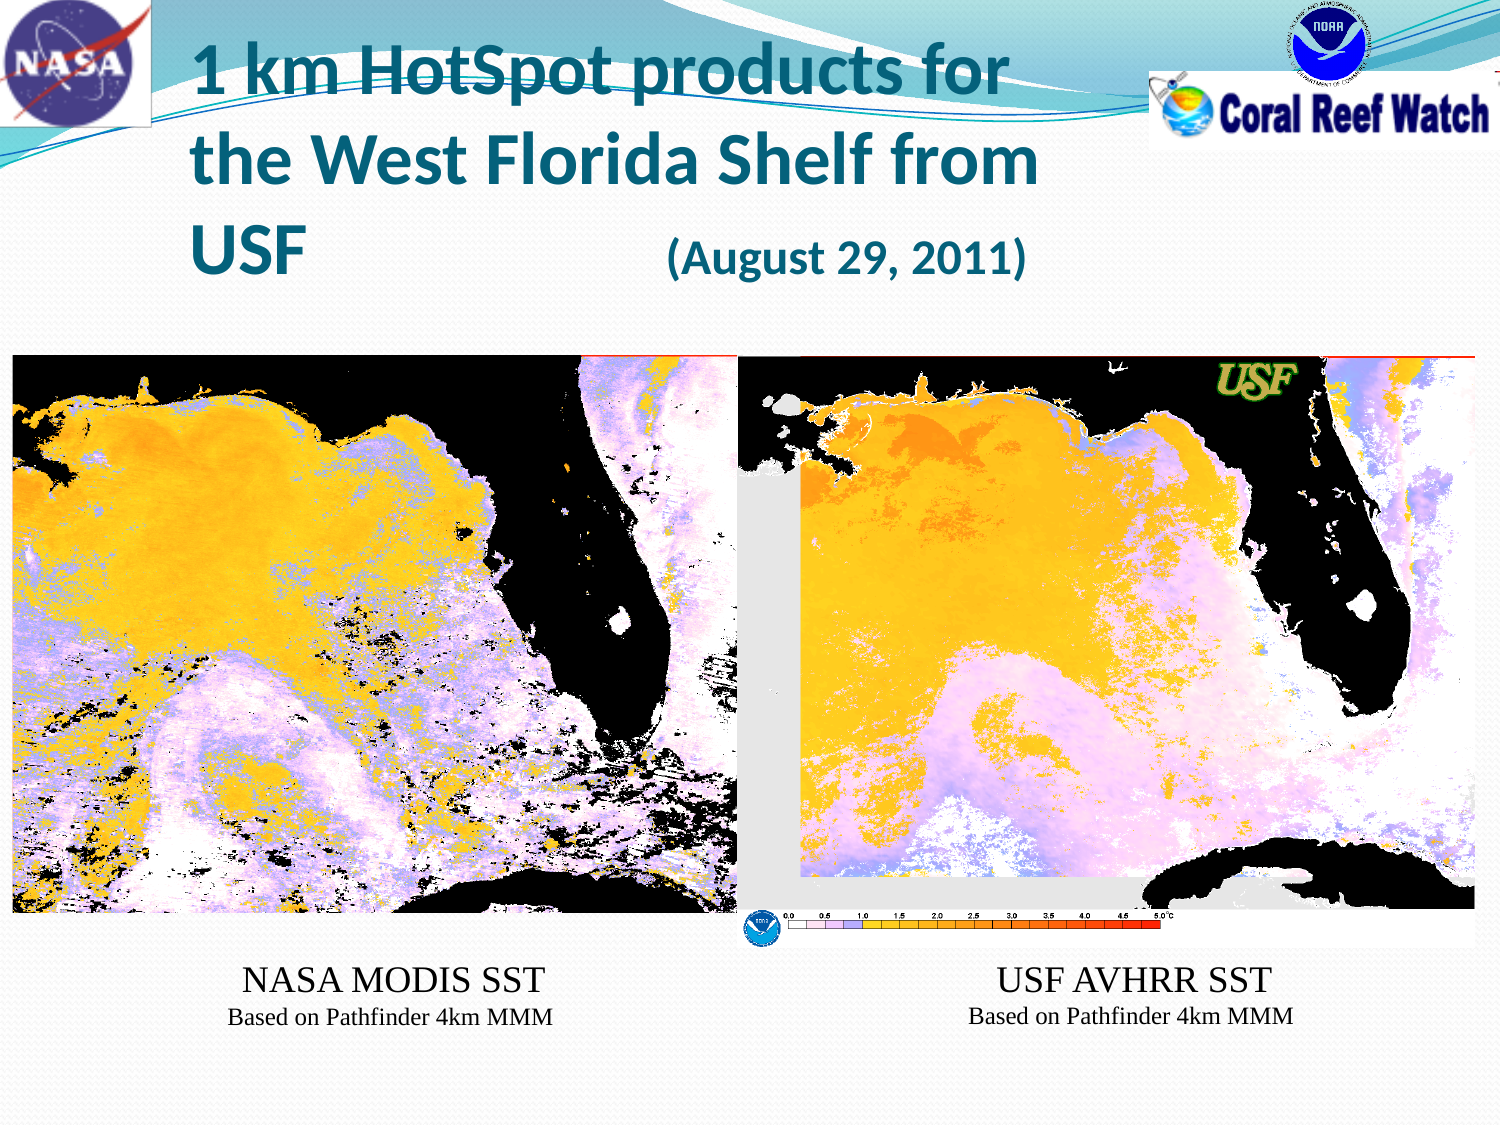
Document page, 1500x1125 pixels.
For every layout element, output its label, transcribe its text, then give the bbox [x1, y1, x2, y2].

picture [1149, 0, 1500, 150]
picture [12, 354, 1476, 948]
text_box USF AVHRR SST Based on Pathfinder 4km MMM [918, 960, 1351, 1068]
picture [0, 0, 163, 139]
text_box 1 km HotSpot products for the West Florida Shelf from USF (August 29, 2011) [174, 12, 1138, 163]
text_box NASA MODIS SST Based on Pathfinder 4km MMM [174, 947, 613, 1038]
